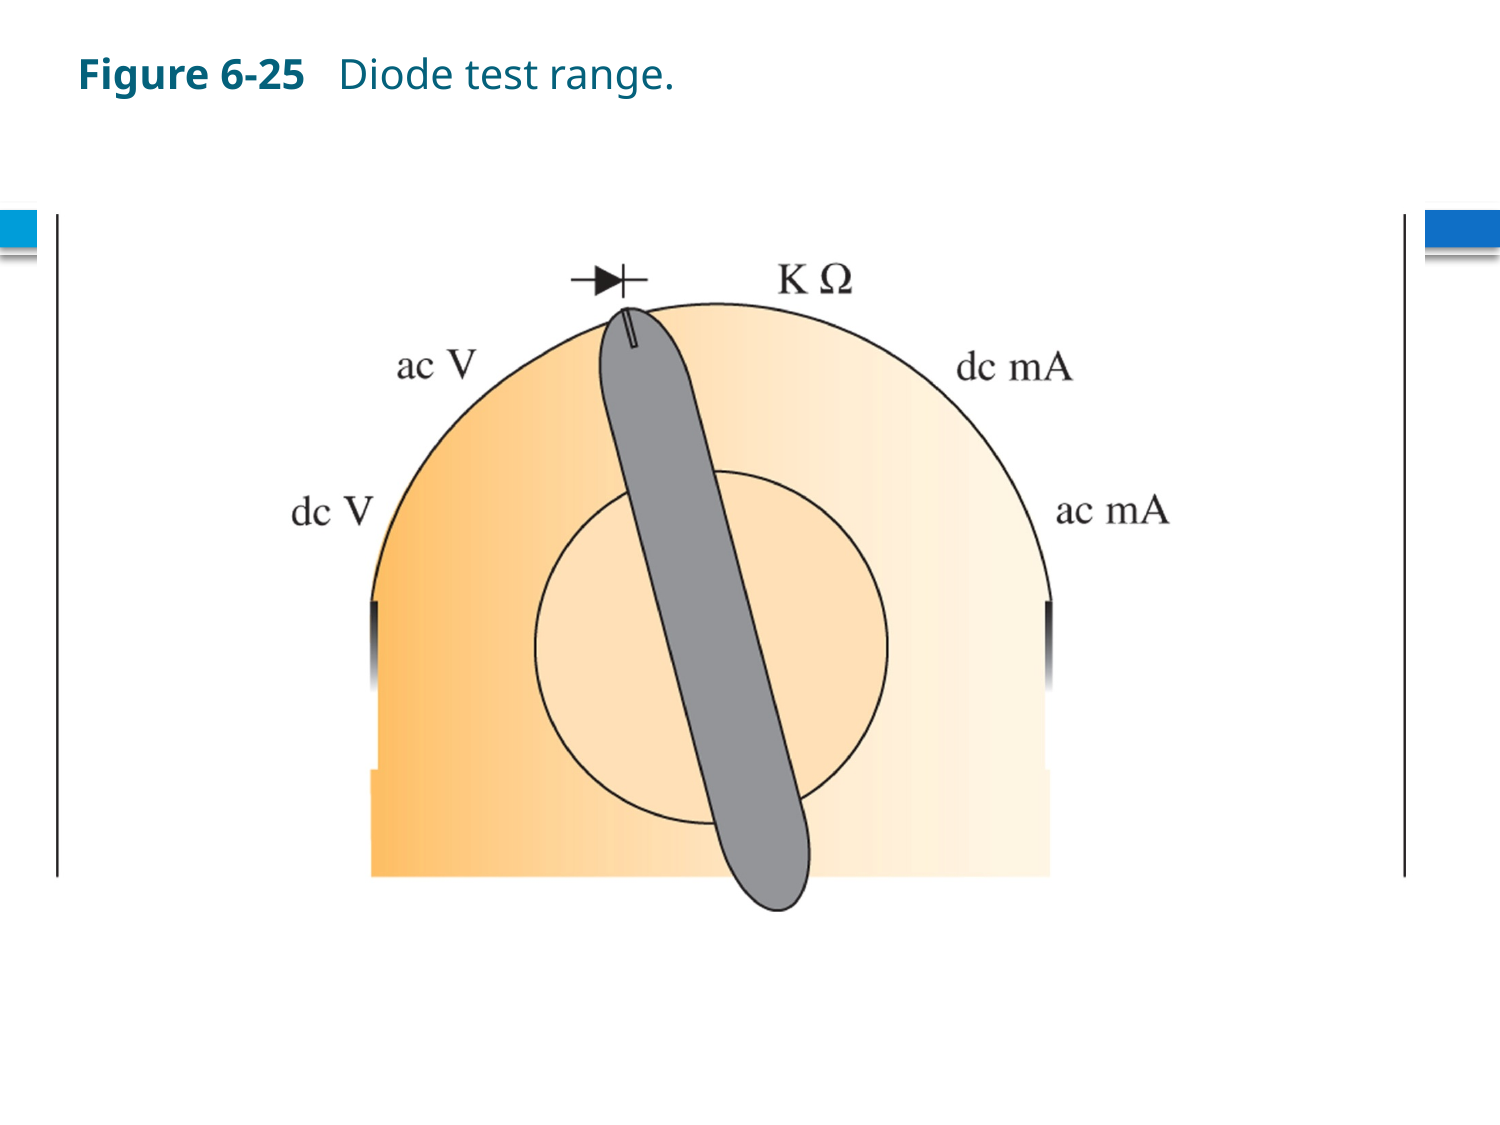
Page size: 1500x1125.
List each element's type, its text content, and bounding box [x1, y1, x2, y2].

title Figure 6-25 Diode test range. [62, 45, 1425, 100]
picture [37, 194, 1426, 930]
